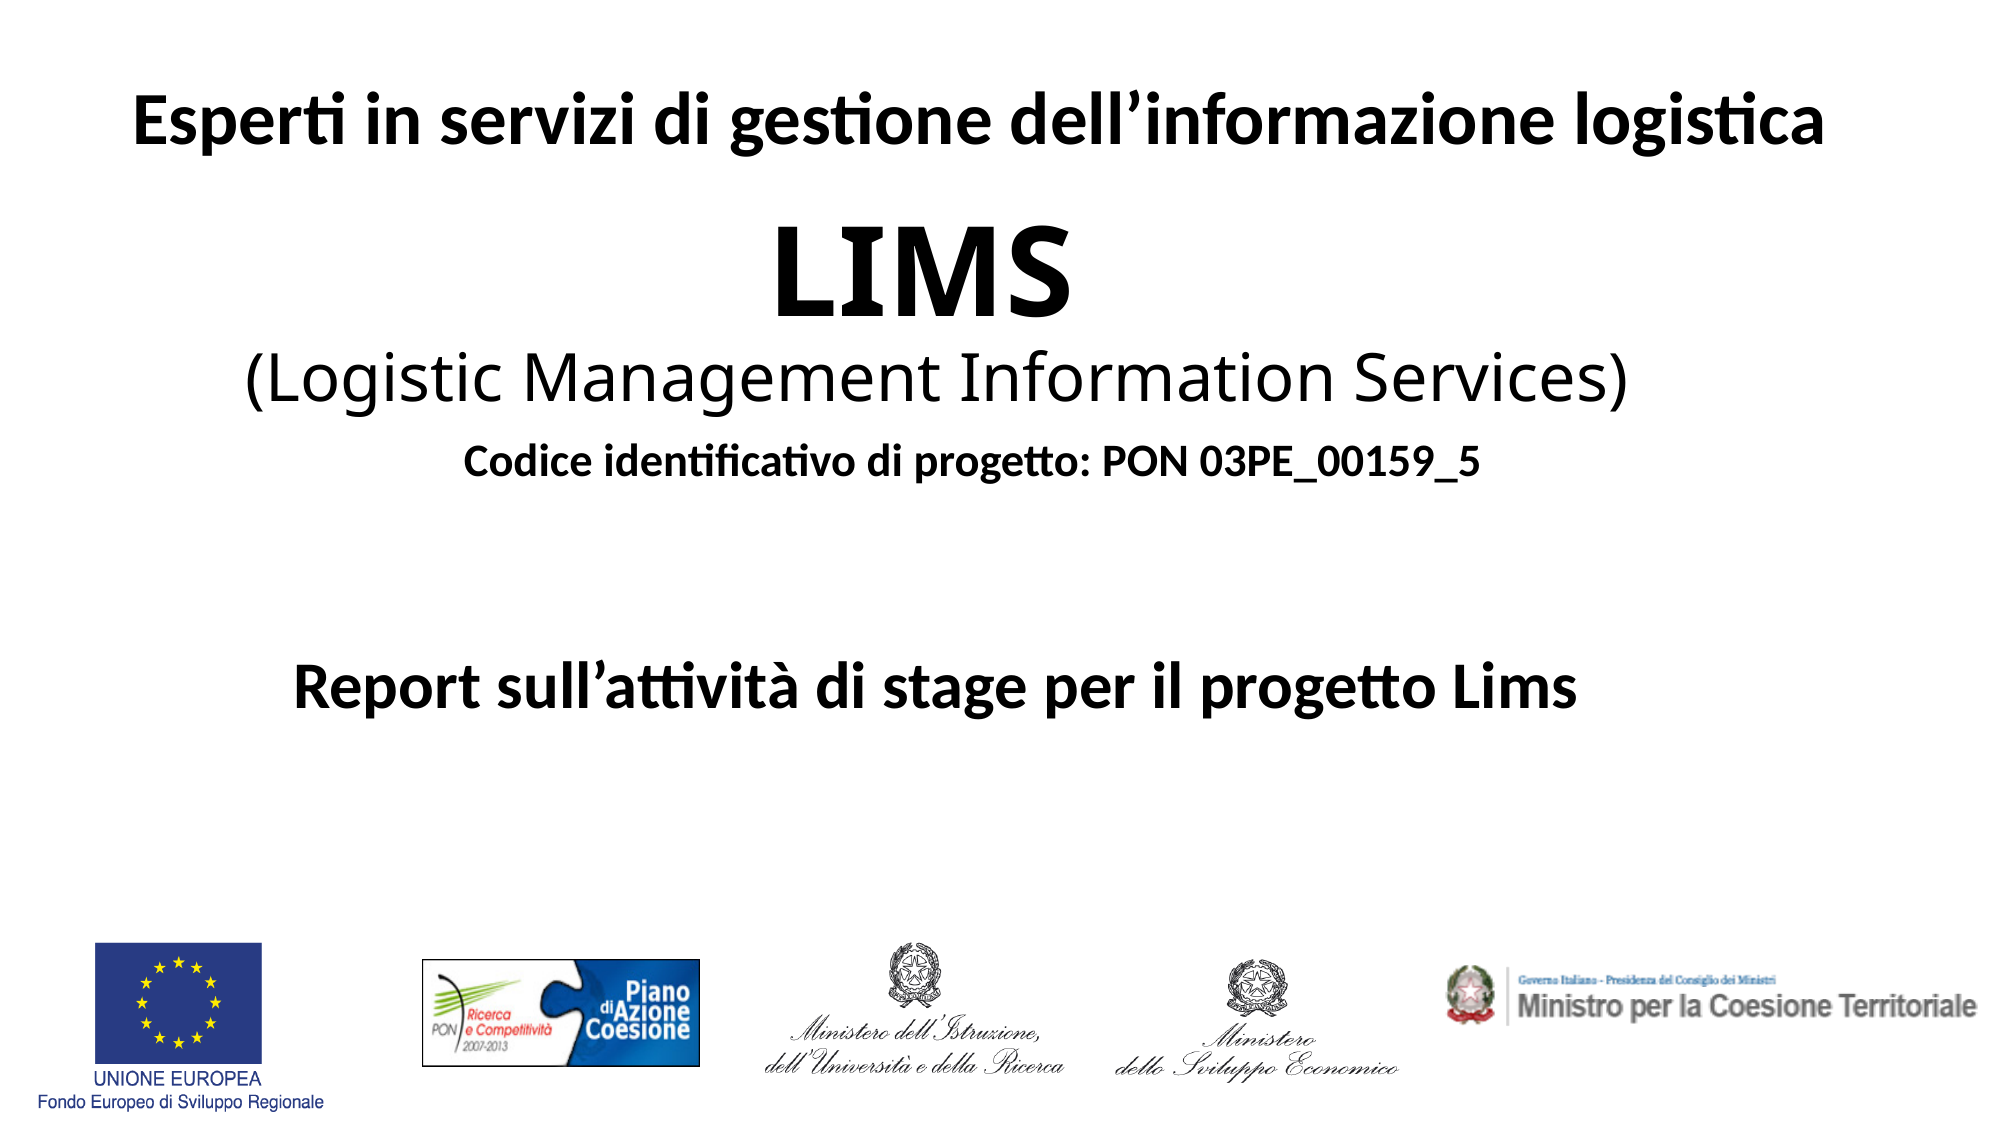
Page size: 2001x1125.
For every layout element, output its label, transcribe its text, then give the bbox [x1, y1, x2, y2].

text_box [33, 940, 1982, 1116]
text_box Report sull’attività di stage per il progetto Lims [226, 634, 1646, 730]
title LIMS (Logistic Management Information Services) [123, 258, 1752, 424]
subtitle Codice identificativo di progetto: PON 03PE_00159_5 [441, 429, 1506, 495]
text_box Esperti in servizi di gestione dell’informazione logistica [114, 62, 1847, 258]
